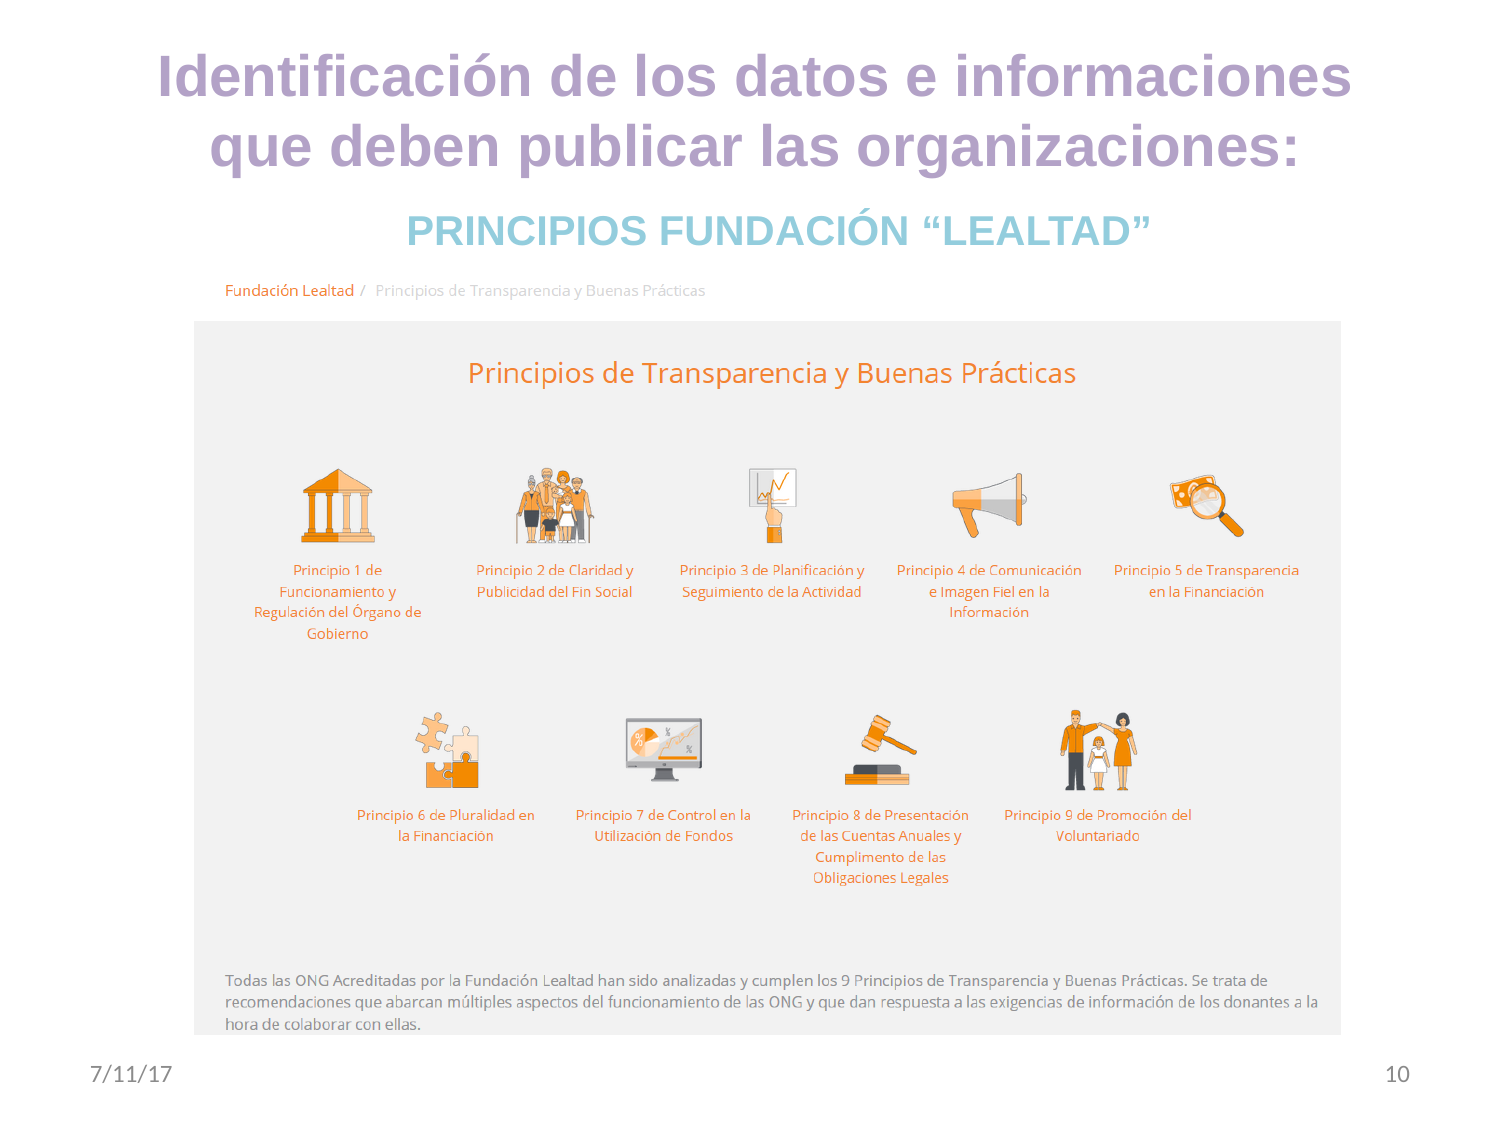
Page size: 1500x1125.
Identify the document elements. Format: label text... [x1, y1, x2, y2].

picture [194, 276, 1341, 1036]
text_box PRINCIPIOS FUNDACIÓN “LEALTAD” [135, 196, 1424, 262]
text_box 10 [1074, 1042, 1425, 1103]
text_box Identificación de los datos e informaciones que deben publicar las organizaciones: [112, 30, 1400, 186]
text_box 7/11/17 [74, 1042, 425, 1103]
